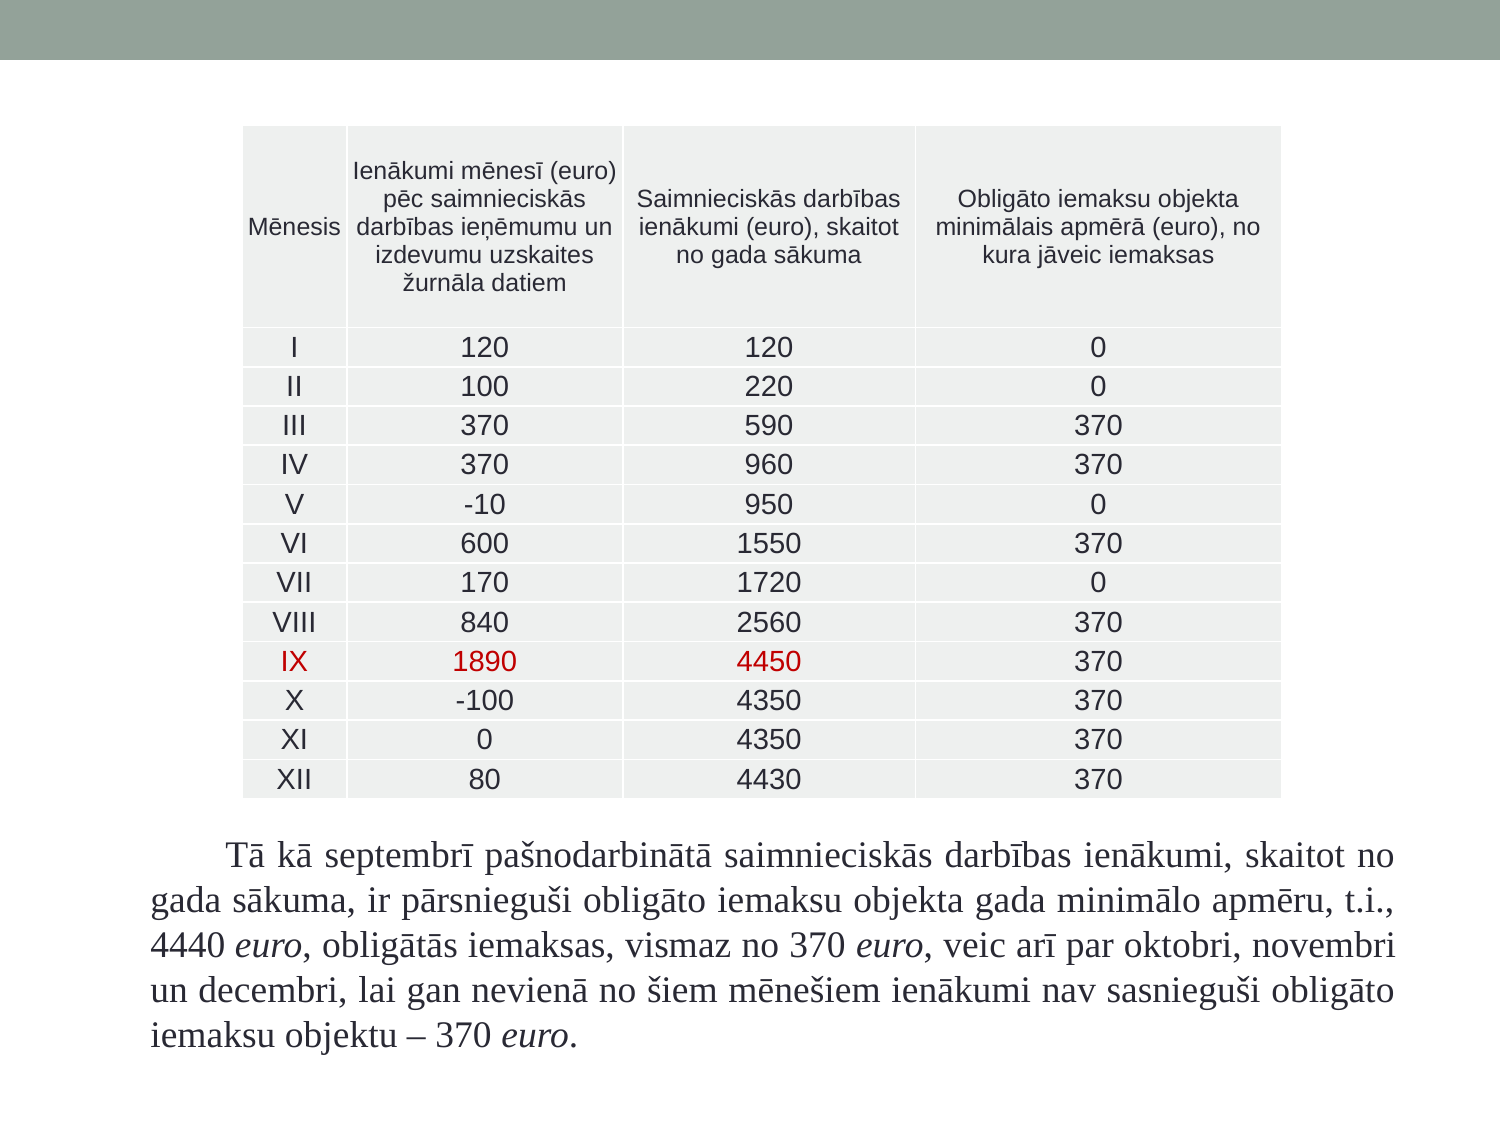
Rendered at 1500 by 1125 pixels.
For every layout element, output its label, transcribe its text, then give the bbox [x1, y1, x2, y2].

table_cell X [243, 682, 346, 719]
table_cell 370 [916, 682, 1281, 719]
table_cell VII [243, 564, 346, 601]
table_cell 840 [348, 603, 622, 641]
table_cell -10 [348, 485, 622, 523]
table_cell -100 [348, 682, 622, 719]
table_cell VI [243, 525, 346, 562]
table_cell 220 [624, 368, 915, 405]
table_cell 4350 [624, 721, 915, 759]
table_cell 600 [348, 525, 622, 562]
table_header Obligāto iemaksu objekta minimālais apmērā (euro), no kura jāveic iemaksas [916, 126, 1281, 327]
table_cell VIII [243, 603, 346, 641]
table_header Ienākumi mēnesī (euro) pēc saimnieciskās darbības ieņēmumu un izdevumu uzskaites žurnāla datiem [348, 126, 622, 327]
table_cell I [243, 328, 346, 366]
table_cell 370 [916, 642, 1281, 680]
table_cell 370 [916, 721, 1281, 759]
table_cell 370 [348, 407, 622, 444]
table_cell 960 [624, 446, 915, 484]
table_cell II [243, 368, 346, 405]
table_cell 370 [916, 446, 1281, 484]
table_cell IV [243, 446, 346, 484]
table_cell 4350 [624, 682, 915, 719]
table_cell 370 [916, 525, 1281, 562]
table_cell 4430 [624, 760, 915, 798]
text_box Tā kā septembrī pašnodarbinātā saimnieciskās darbības ienākumi, skaitot no gada sākuma, ir pārsnieguši obligāto iemaksu objekta gada minimālo apmēru, t.i., 4440 euro, obligātās iemaksas, vismaz no 370 euro, veic arī par oktobri, novembri un decembri, lai gan nevienā no šiem mēnešiem ienākumi nav sasnieguši obligāto iemaksu objektu – 370 euro. [135, 822, 1412, 1062]
table_cell XI [243, 721, 346, 759]
table_cell 0 [916, 368, 1281, 405]
table_cell 370 [916, 407, 1281, 444]
table_cell III [243, 407, 346, 444]
table_cell 120 [348, 328, 622, 366]
table_cell 120 [624, 328, 915, 366]
table_cell 170 [348, 564, 622, 601]
table_cell 0 [348, 721, 622, 759]
table_cell 4450 [624, 642, 915, 680]
table_header Saimnieciskās darbības ienākumi (euro), skaitot no gada sākuma [624, 126, 915, 327]
table_cell 1550 [624, 525, 915, 562]
table_cell XII [243, 760, 346, 798]
table_cell 2560 [624, 603, 915, 641]
table_cell 1720 [624, 564, 915, 601]
table_cell 80 [348, 760, 622, 798]
table_cell 370 [348, 446, 622, 484]
table_cell 1890 [348, 642, 622, 680]
table_header Mēnesis [243, 126, 346, 327]
table_cell 100 [348, 368, 622, 405]
table_cell 590 [624, 407, 915, 444]
table_cell 0 [916, 485, 1281, 523]
table_cell IX [243, 642, 346, 680]
table_cell 0 [916, 328, 1281, 366]
table_cell 0 [916, 564, 1281, 601]
table_cell 950 [624, 485, 915, 523]
table_cell 370 [916, 603, 1281, 641]
table_cell 370 [916, 760, 1281, 798]
table_cell V [243, 485, 346, 523]
